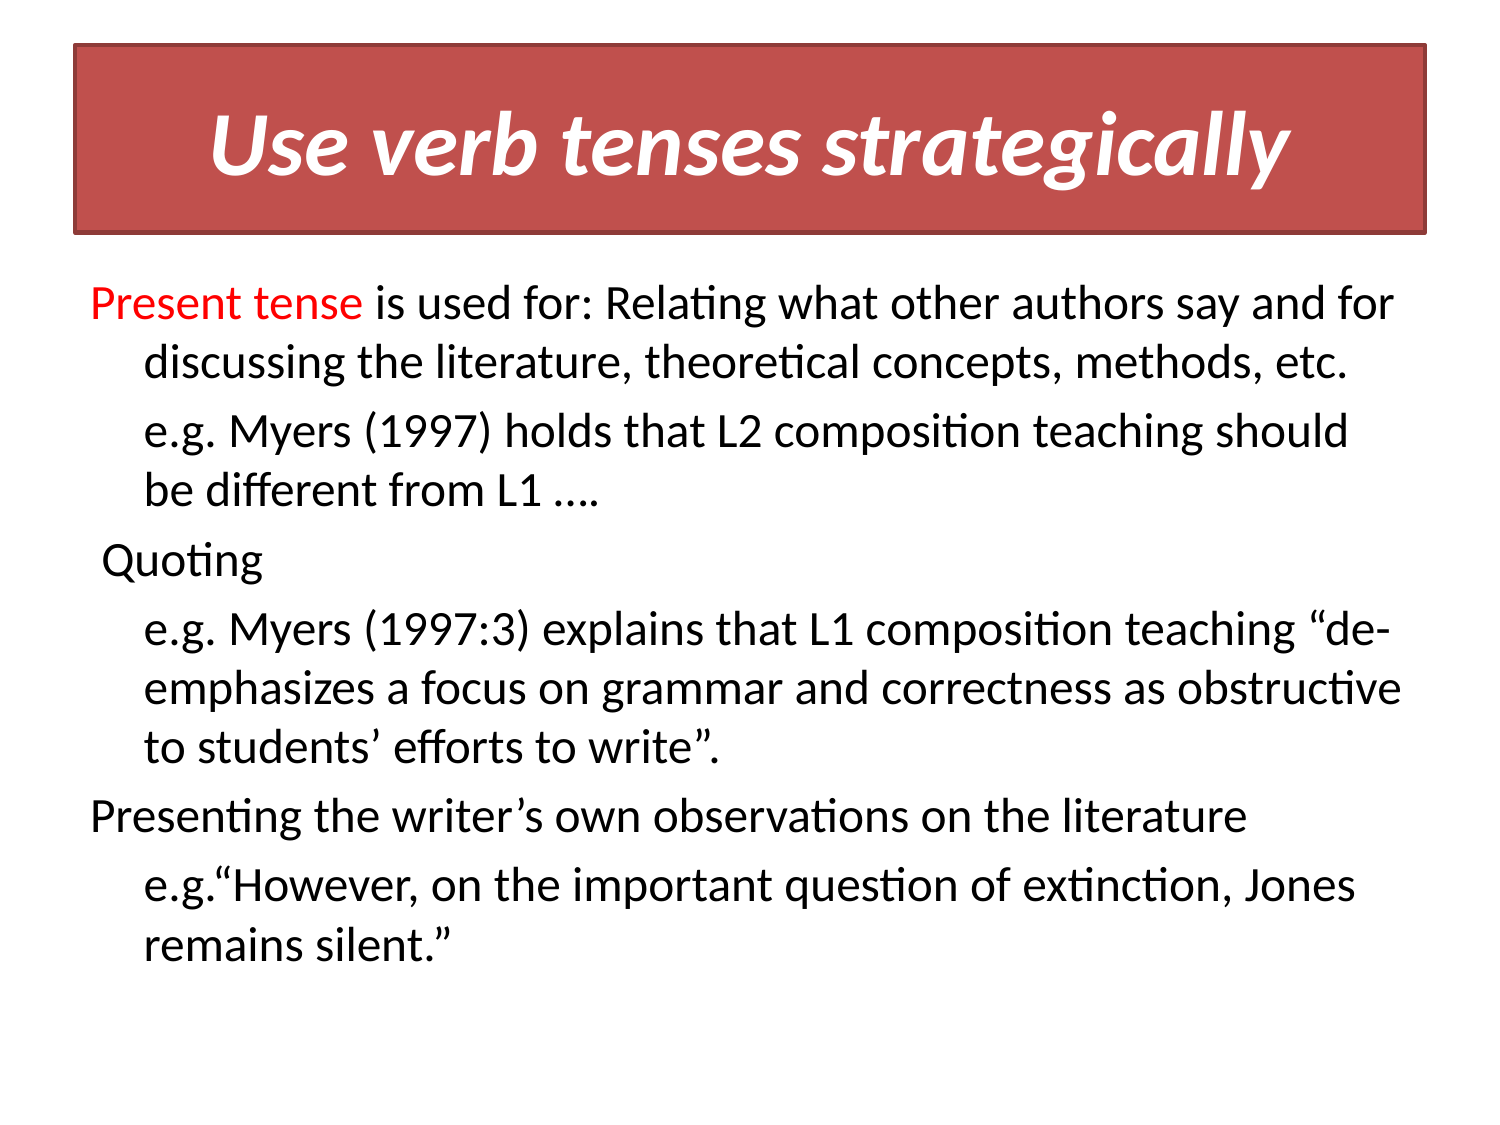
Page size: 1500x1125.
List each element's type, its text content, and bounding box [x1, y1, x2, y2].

title Use verb tenses strategically [73, 43, 1427, 235]
list Present tense is used for: Relating what other authors say and for discussing the literature, theoretical concepts, methods, etc. e.g. Myers (1997) holds that L2 composition teaching should be different from L1 …. Quoting e.g. Myers (1997:3) explains that L1 composition teaching “de-emphasizes a focus on grammar and correctness as obstructive to students’ efforts to write”. Presenting the writer’s own observations on the literature e.g.“However, on the important question of extinction, Jones remains silent.” [75, 262, 1425, 1005]
